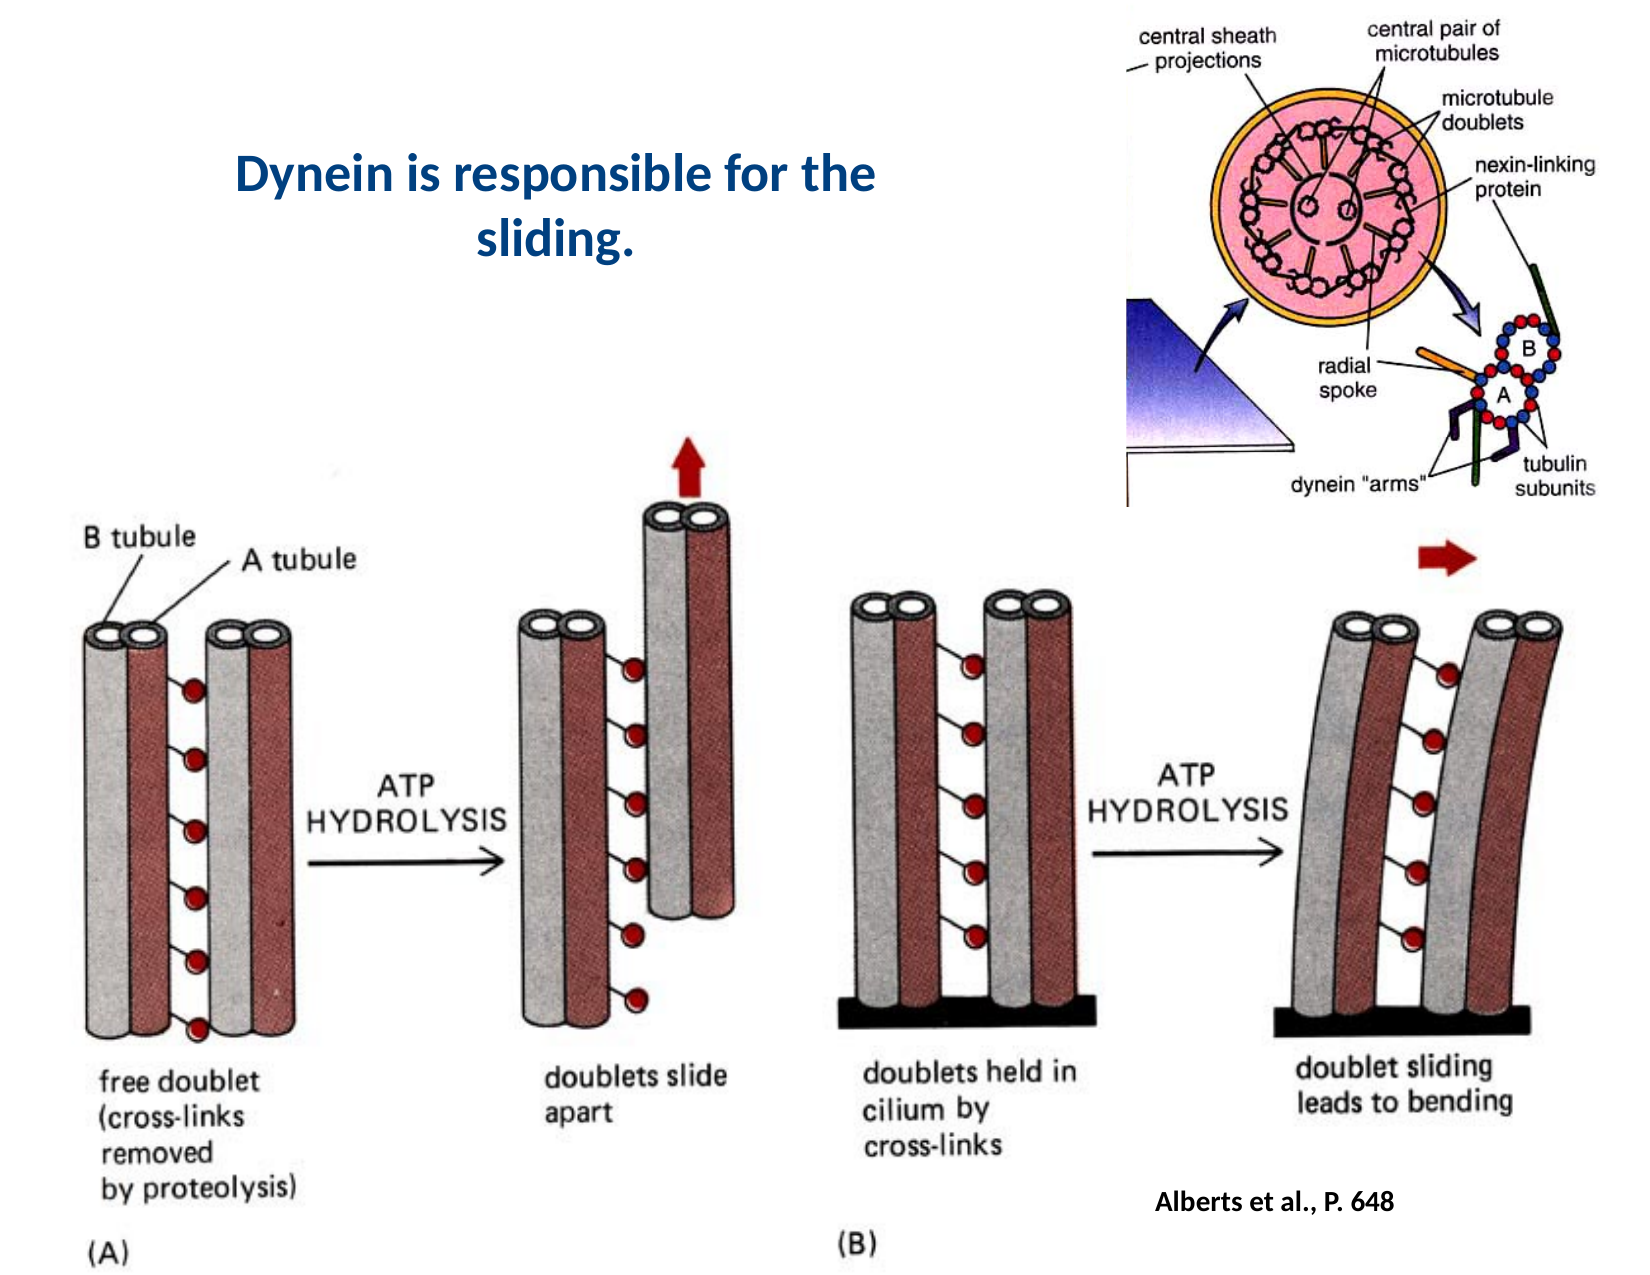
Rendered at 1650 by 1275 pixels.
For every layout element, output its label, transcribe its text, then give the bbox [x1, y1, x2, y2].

picture [39, 0, 1650, 1275]
text_box Dynein is responsible for the sliding. [183, 129, 930, 276]
